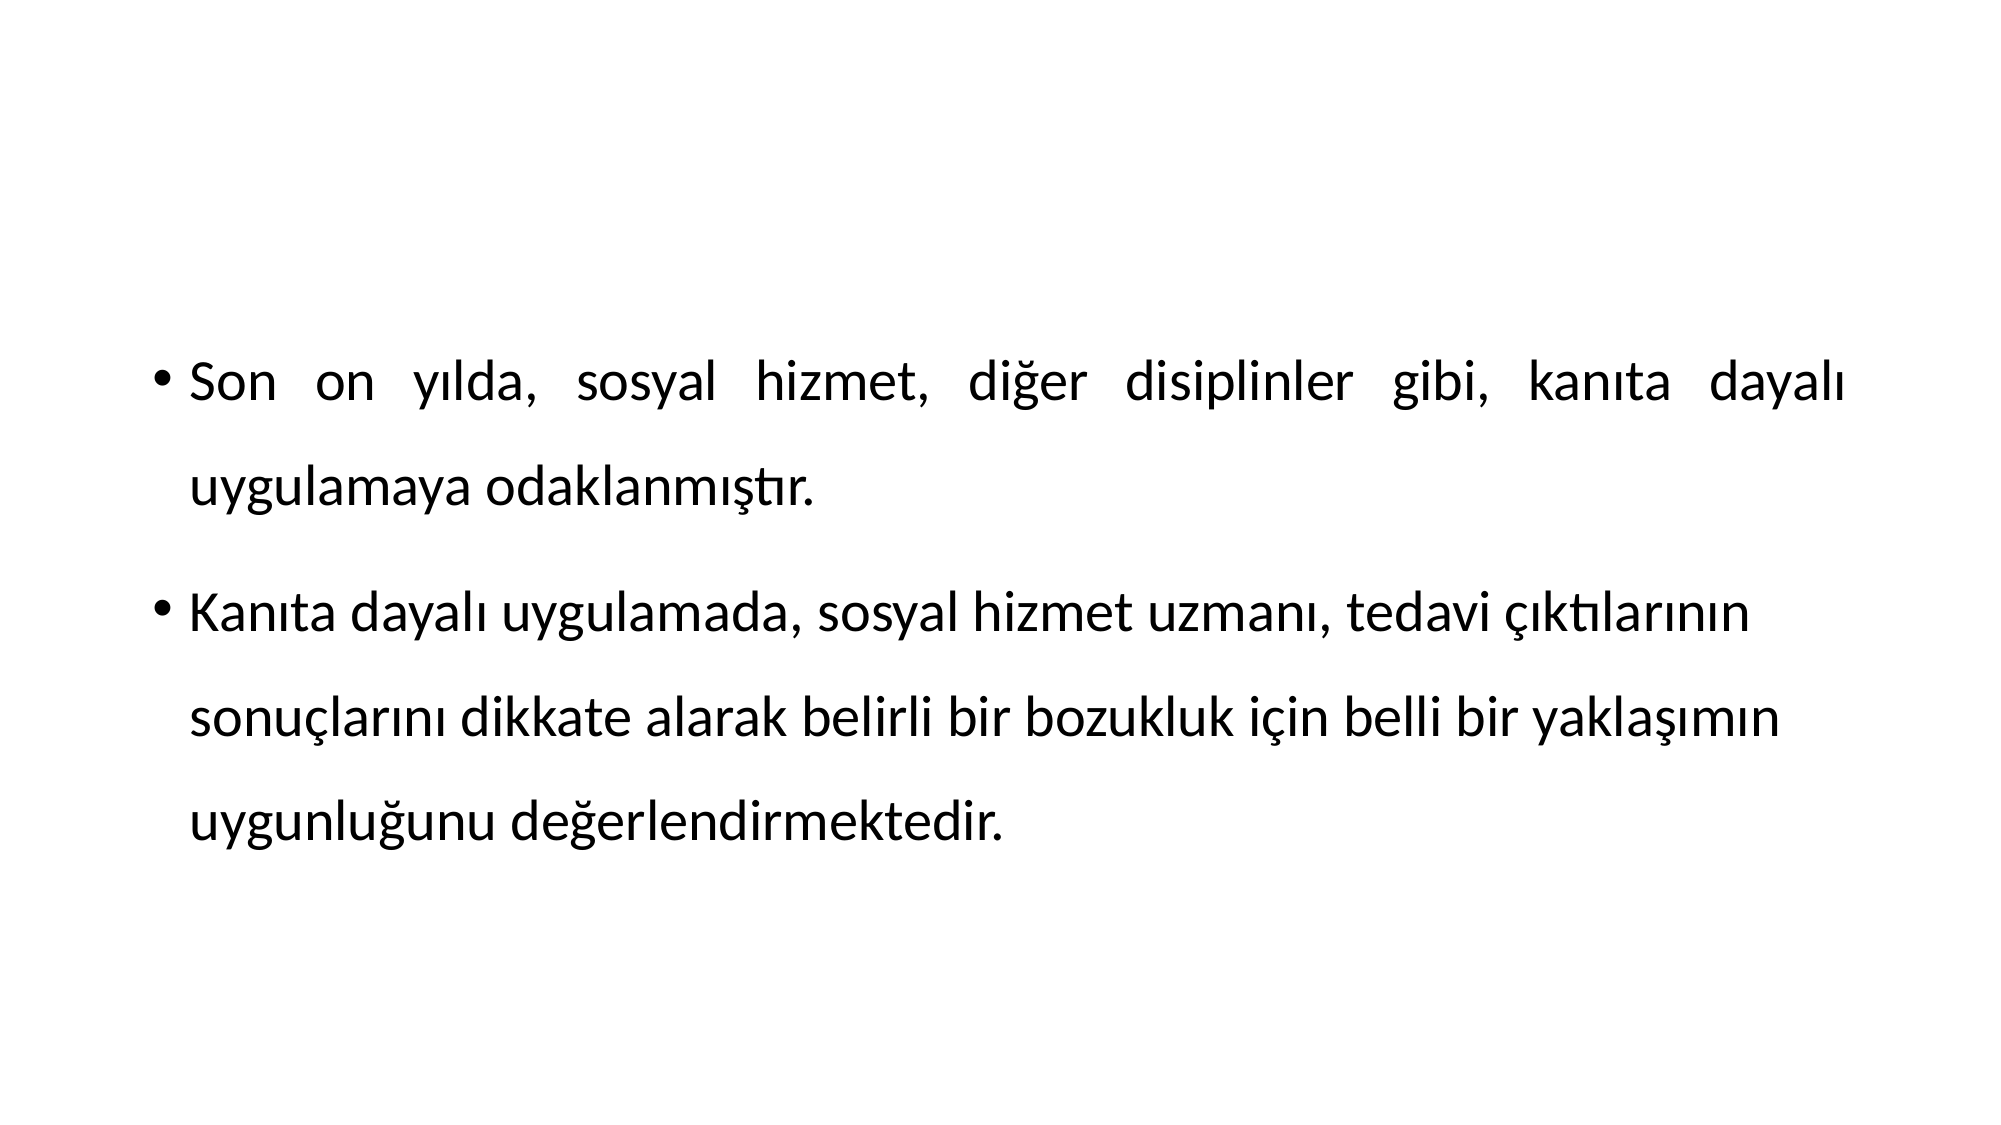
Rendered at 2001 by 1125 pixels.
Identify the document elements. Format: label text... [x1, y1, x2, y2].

list Son on yılda, sosyal hizmet, diğer disiplinler gibi, kanıta dayalı uygulamaya odaklanmıştır. Kanıta dayalı uygulamada, sosyal hizmet uzmanı, tedavi çıktılarının sonuçlarını dikkate alarak belirli bir bozukluk için belli bir yaklaşımın uygunluğunu değerlendirmektedir. [137, 299, 1863, 1014]
